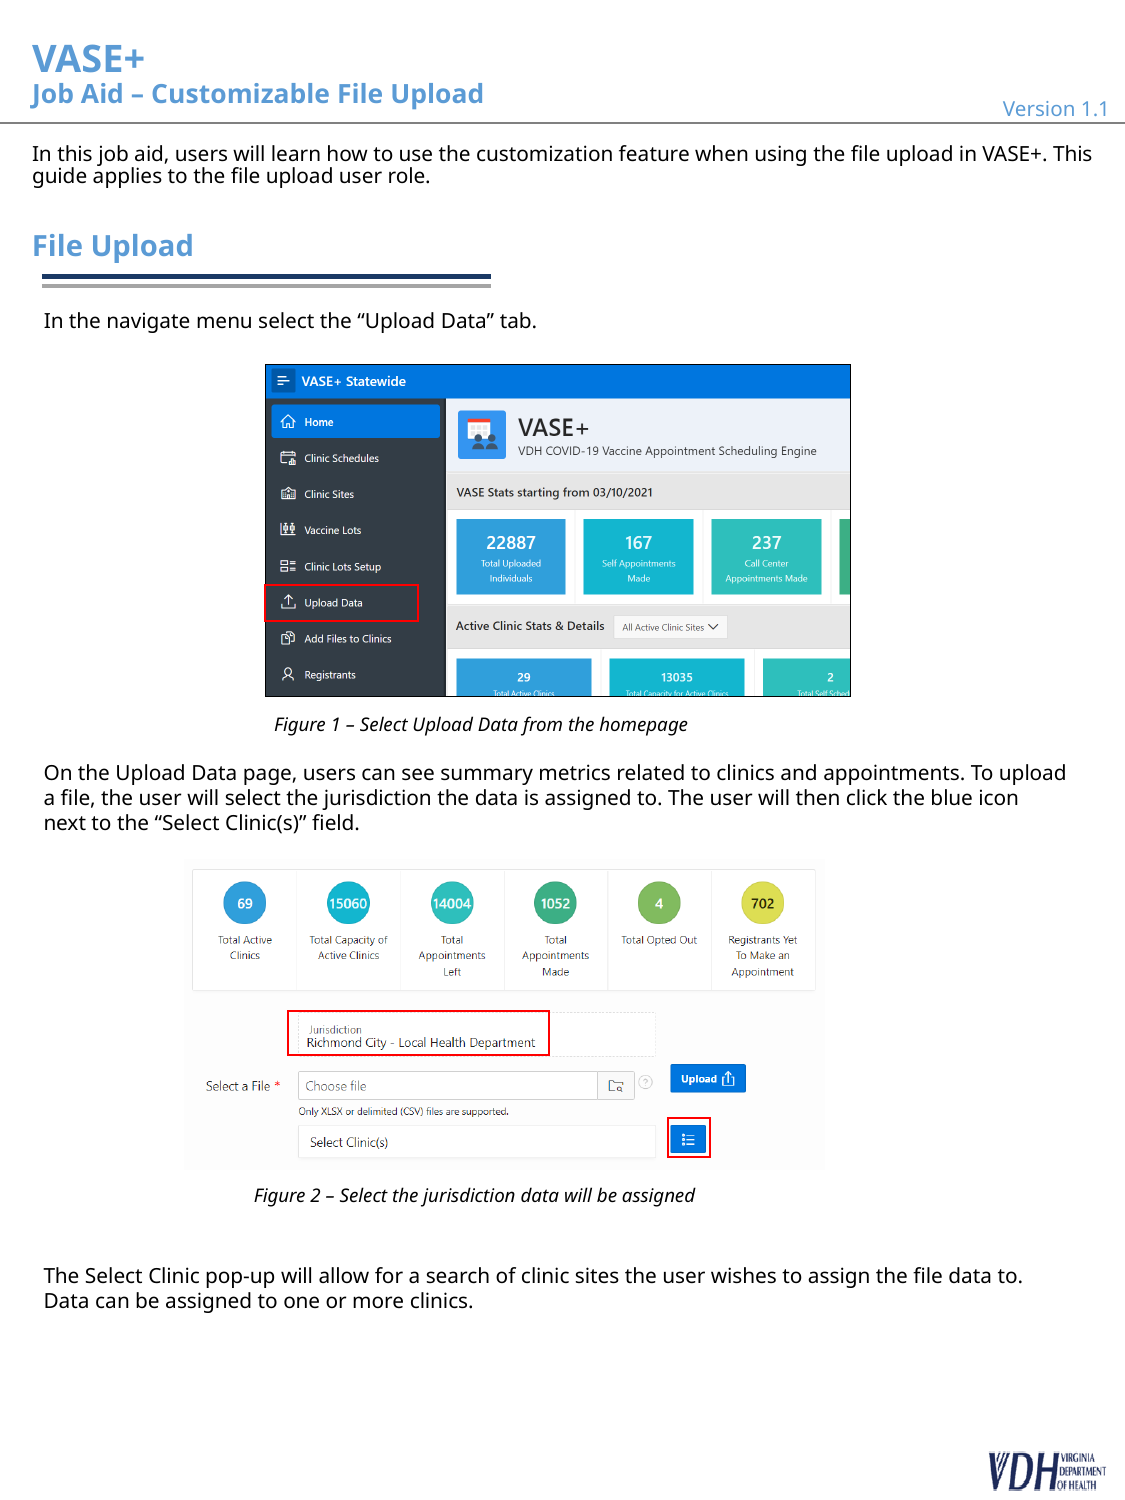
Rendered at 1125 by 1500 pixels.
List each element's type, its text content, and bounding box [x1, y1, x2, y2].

picture [184, 859, 825, 1170]
text_box On the Upload Data page, users can see summary metrics related to clinics and appointments. To upload a file, the user will select the jurisdiction the data is assigned to. The user will then click the blue icon next to the “Select Clinic(s)” field. [28, 752, 1082, 842]
text_box Figure 1 – Select Upload Data from the homepage [259, 705, 832, 743]
text_box Version 1.1 [667, 43, 1125, 129]
picture [987, 1444, 1108, 1494]
text_box In the navigate menu select the “Upload Data” tab. [28, 300, 1095, 341]
text_box The Select Clinic pop-up will allow for a search of clinic sites the user wishes to assign the file data to. Data can be assigned to one or more clinics. [28, 1255, 1082, 1321]
picture [264, 364, 851, 698]
list In this job aid, users will learn how to use the customization feature when using the file upload in VASE+. This guide applies to the file upload user role. [17, 136, 1108, 222]
text_box Figure 2 – Select the jurisdiction data will be assigned [239, 1176, 812, 1214]
text_box File Upload [17, 219, 1068, 270]
title VASE+ Job Aid – Customizable File Upload [17, 32, 587, 118]
